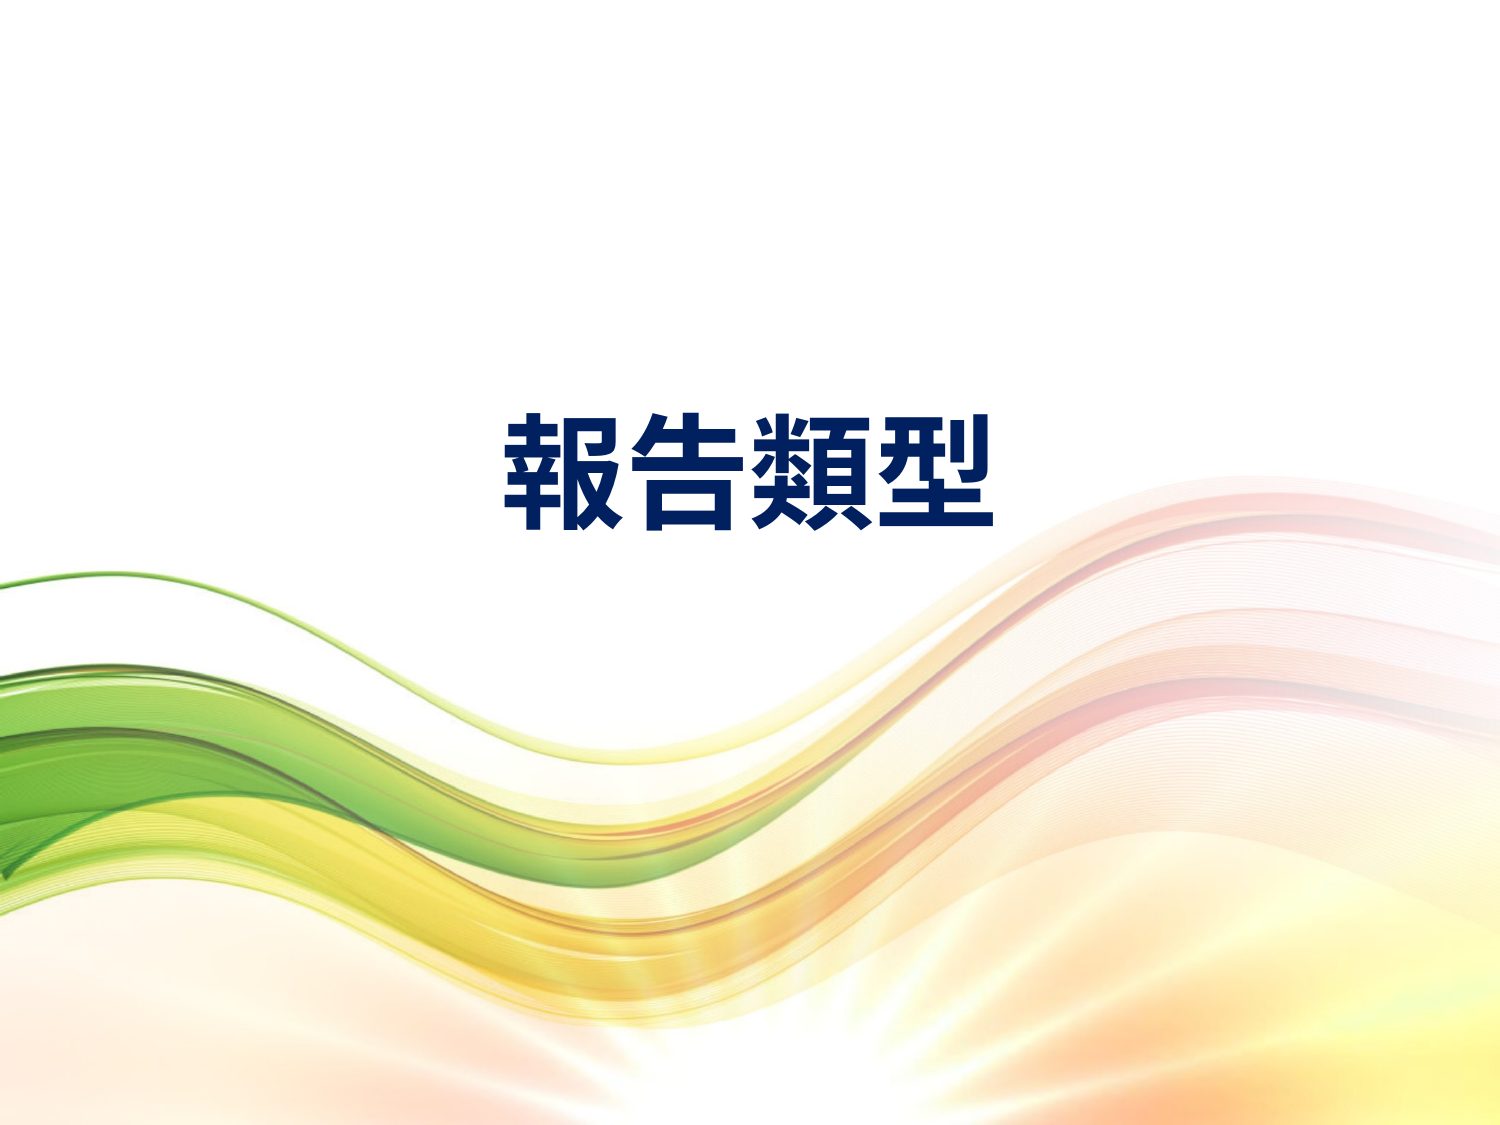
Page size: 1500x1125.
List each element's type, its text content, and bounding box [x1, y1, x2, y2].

picture [0, 0, 1500, 1125]
title 報告類型 [112, 349, 1388, 591]
